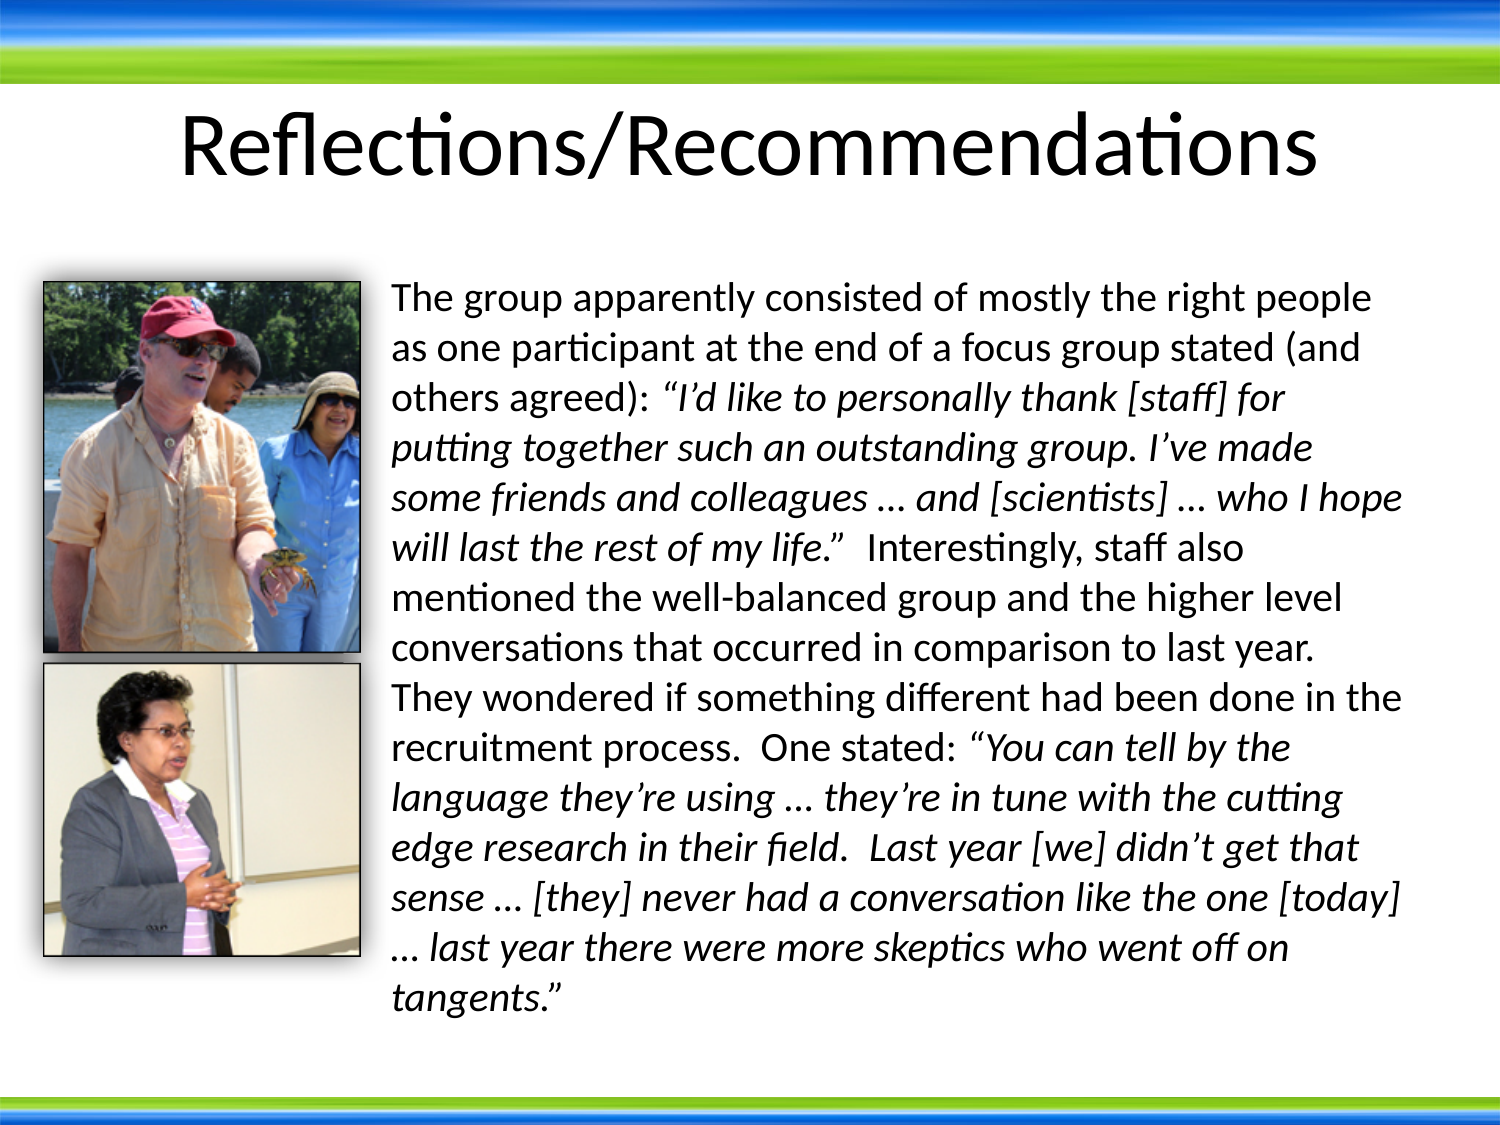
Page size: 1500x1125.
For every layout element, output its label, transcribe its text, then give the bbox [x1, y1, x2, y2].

picture [43, 281, 362, 957]
list The group apparently consisted of mostly the right people as one participant at the end of a focus group stated (and others agreed): “I’d like to personally thank [staff] for putting together such an outstanding group. I’ve made some friends and colleagues … and [scientists] … who I hope will last the rest of my life.” Interestingly, staff also mentioned the well-balanced group and the higher level conversations that occurred in comparison to last year. They wondered if something different had been done in the recruitment process. One stated: “You can tell by the language they’re using … they’re in tune with the cutting edge research in their field. Last year [we] didn’t get that sense … [they] never had a conversation like the one [today] … last year there were more skeptics who went off on tangents.” [376, 262, 1426, 1005]
title Reflections/Recommendations [75, 45, 1425, 233]
picture [0, 0, 1500, 84]
picture [0, 1097, 1500, 1125]
